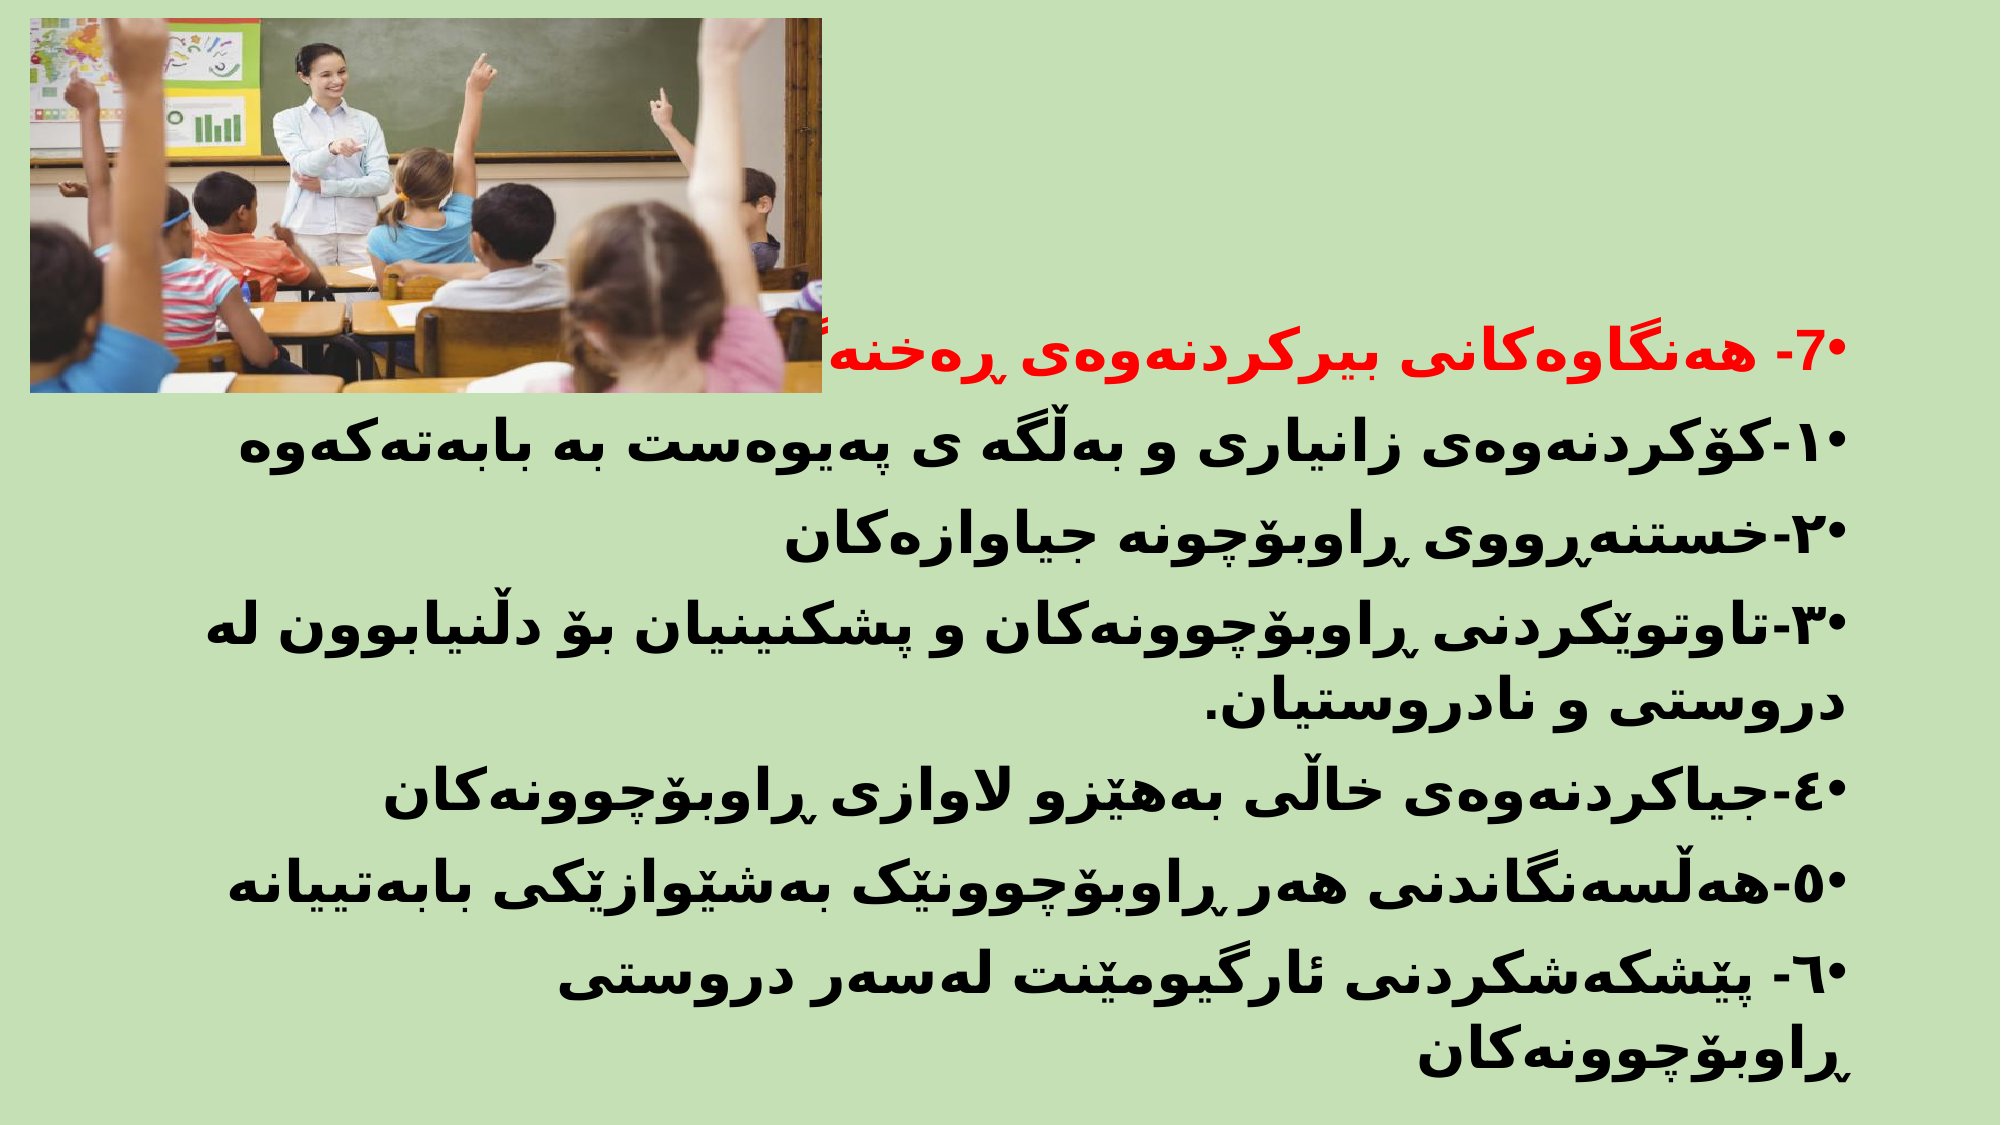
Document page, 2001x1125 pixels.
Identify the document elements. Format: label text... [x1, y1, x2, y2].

list 7- هەنگاوەکانی بیرکردنەوەی ڕەخنەگرانە: ١-کۆکردنەوەی زانیاری و بەڵگە ی پەیوەست بە بابەتەکەوە ٢-خستنەڕووی ڕاوبۆچونە جیاوازەکان ٣-تاوتوێکردنی ڕاوبۆچوونەکان و پشکنینیان بۆ دڵنیابوون لە دروستی و نادروستیان. ٤-جیاکردنەوەی خاڵی بەهێزو لاوازی ڕاوبۆچوونەکان ٥-هەڵسەنگاندنی هەر ڕاوبۆچوونێک بەشێوازێکی بابەتییانە ٦- پێشکەشکردنی ئارگیومێنت لەسەر دروستی ڕاوبۆچوونەکان [137, 299, 1863, 1014]
picture [30, 18, 822, 393]
